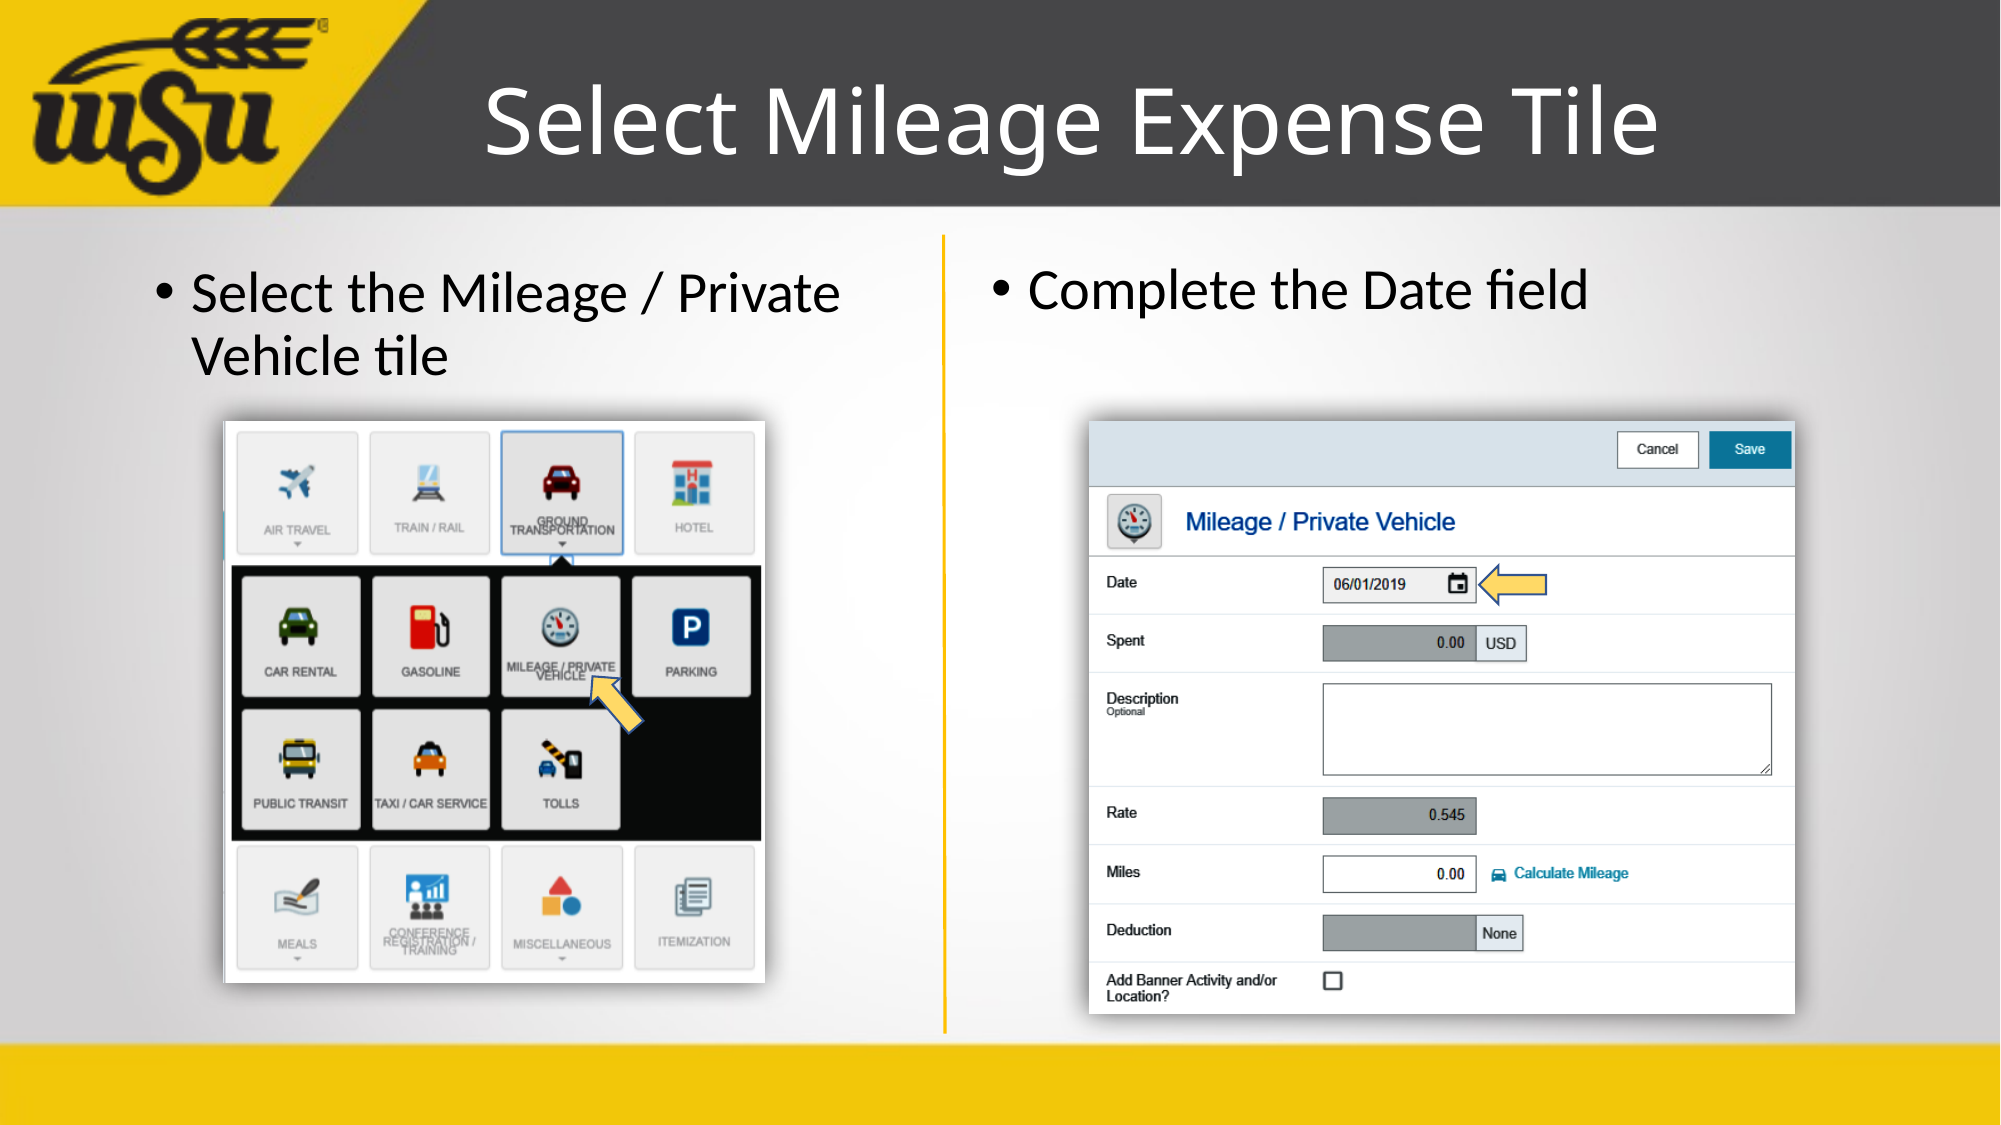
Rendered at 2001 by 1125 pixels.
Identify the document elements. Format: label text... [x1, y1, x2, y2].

list Select the Mileage / Private Vehicle tile [139, 254, 935, 479]
picture [223, 421, 765, 983]
text_box Complete the Date field [976, 251, 1946, 330]
title Select Mileage Expense Tile [468, 46, 1864, 204]
picture [1089, 421, 1795, 1014]
